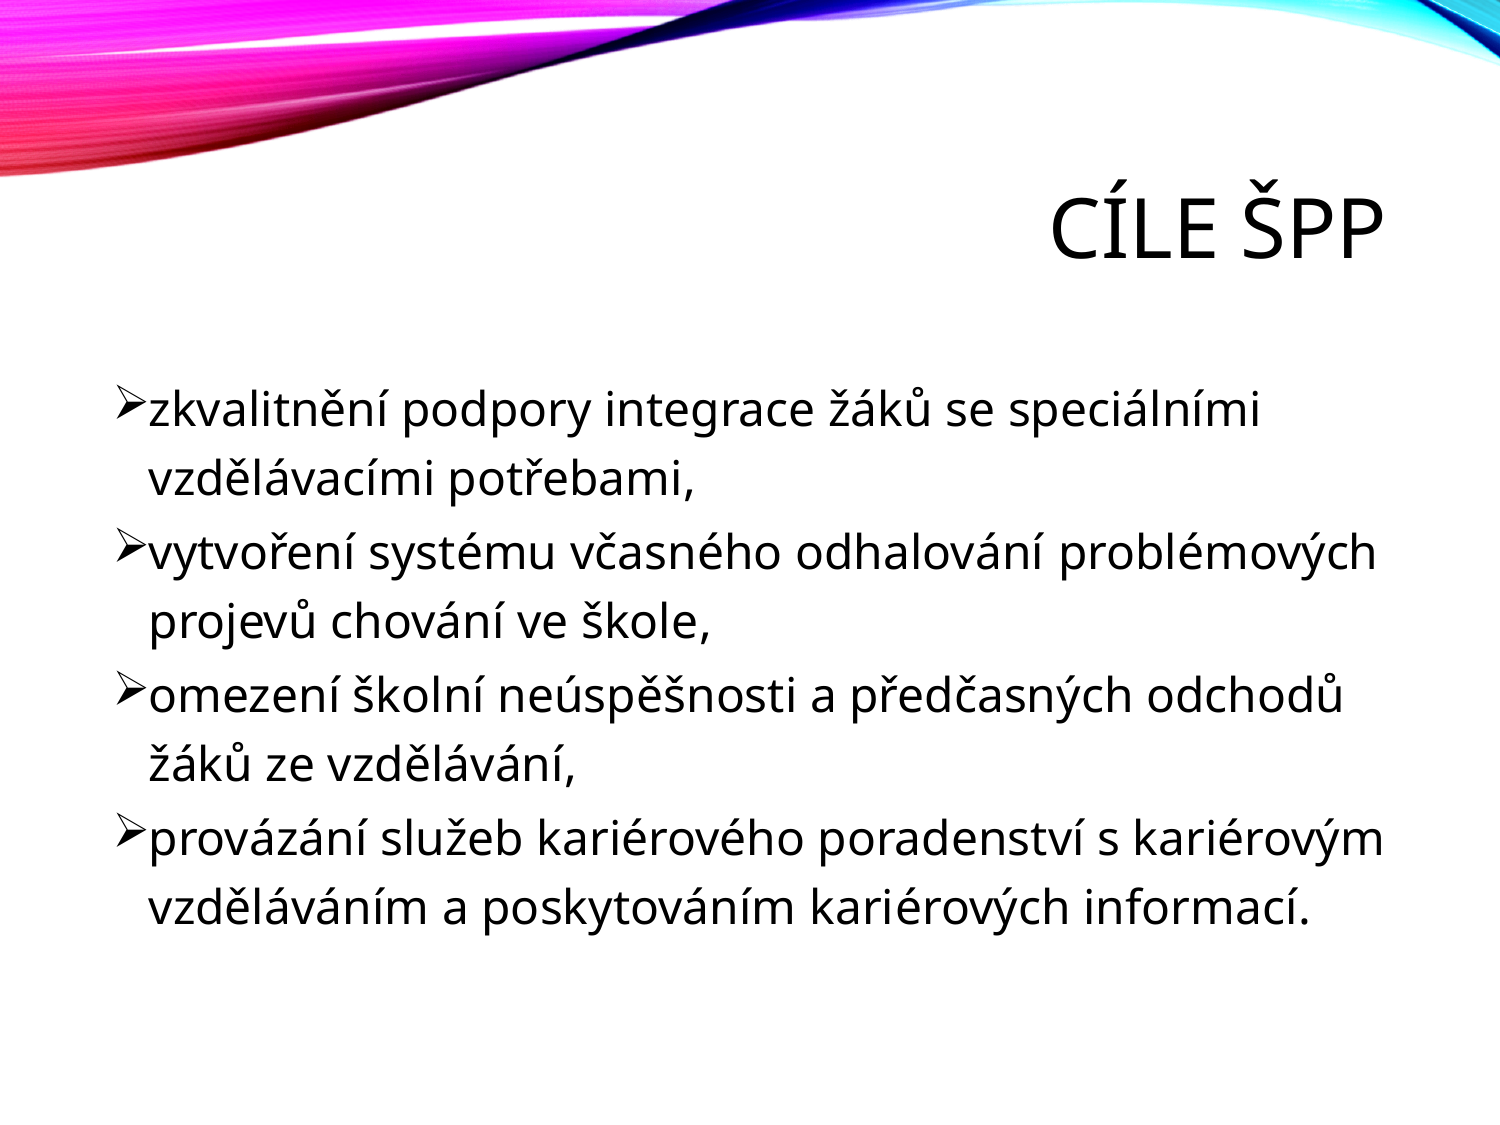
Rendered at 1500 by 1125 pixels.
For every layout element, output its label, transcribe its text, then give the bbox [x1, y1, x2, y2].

list zkvalitnění podpory integrace žáků se speciálními vzdělávacími potřebami, vytvoření systému včasného odhalování problémových projevů chování ve škole, omezení školní neúspěšnosti a předčasných odchodů žáků ze vzdělávání, provázání služeb kariérového poradenství s kariérovým vzděláváním a poskytováním kariérových informací. [97, 360, 1403, 1028]
picture [0, 0, 1500, 178]
title Cíle ŠPP [356, 125, 1403, 338]
